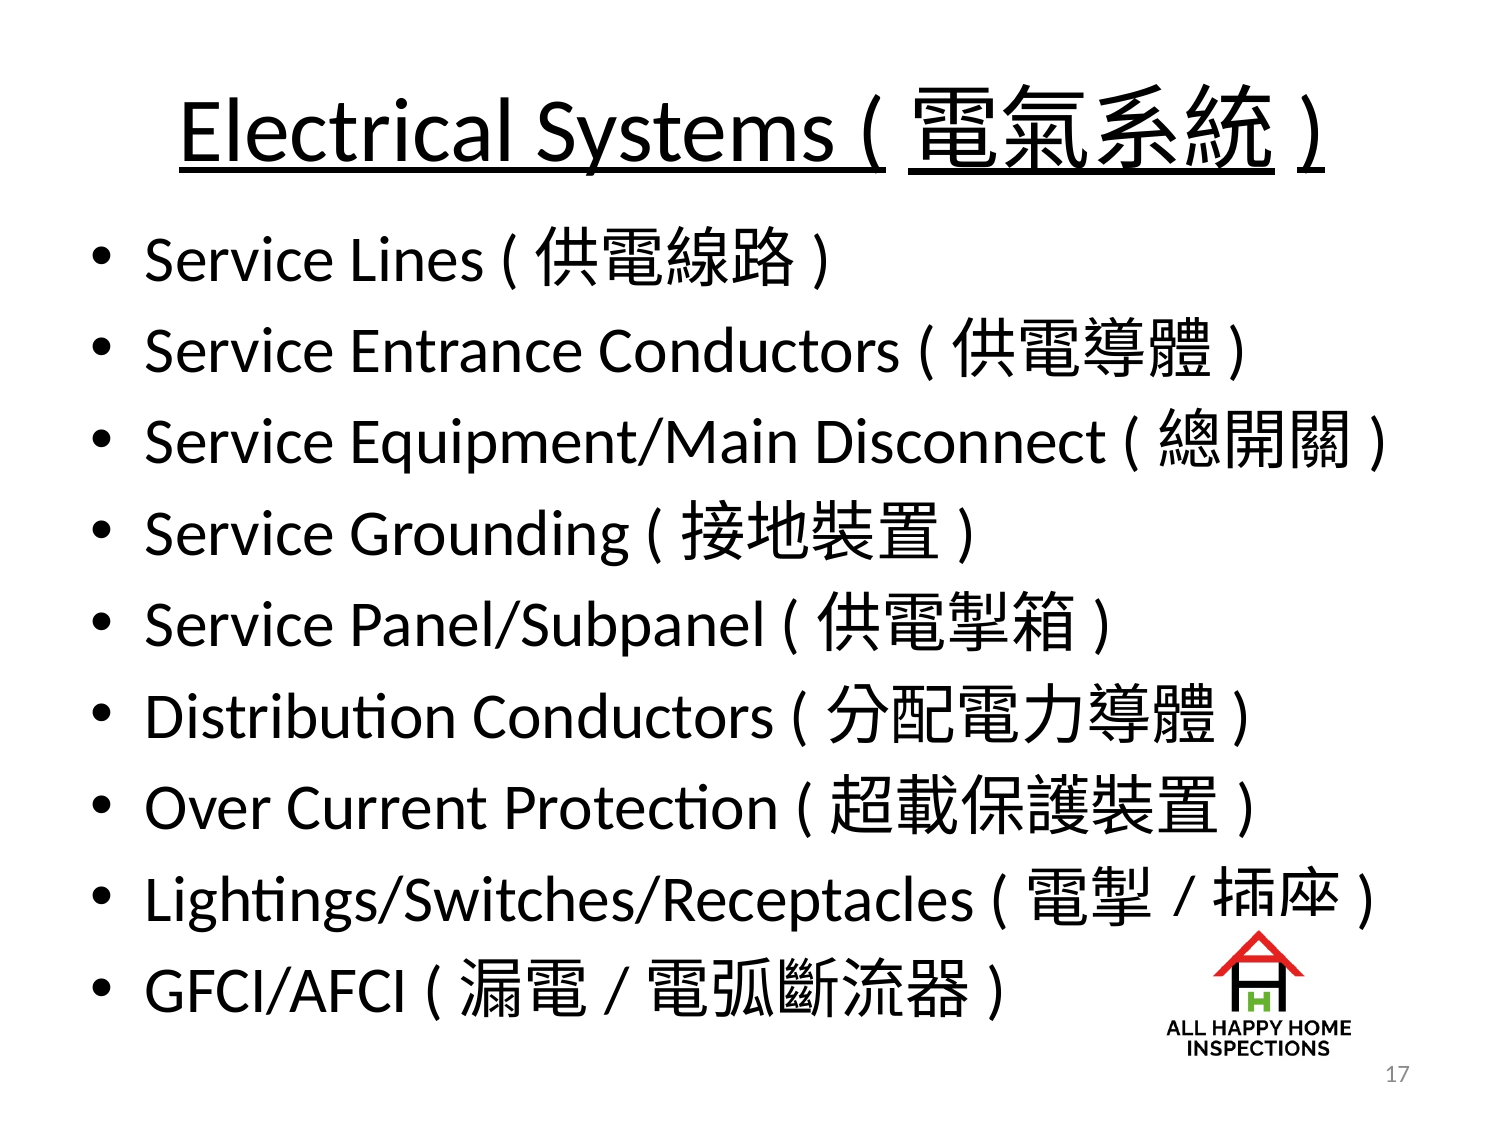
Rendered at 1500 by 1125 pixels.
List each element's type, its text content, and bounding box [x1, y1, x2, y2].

list Service Lines (供電線路) Service Entrance Conductors (供電導體) Service Equipment/Main Disconnect (總開關) Service Grounding (接地裝置) Service Panel/Subpanel (供電掣箱) Distribution Conductors (分配電力導體) Over Current Protection (超載保護裝置) Lightings/Switches/Receptacles (電掣/插座) GFCI/AFCI (漏電/電弧斷流器) [75, 208, 1425, 1047]
slide_number 17 [1074, 1042, 1425, 1103]
title Electrical Systems (電氣系統) [76, 30, 1427, 219]
picture [1163, 916, 1353, 1071]
